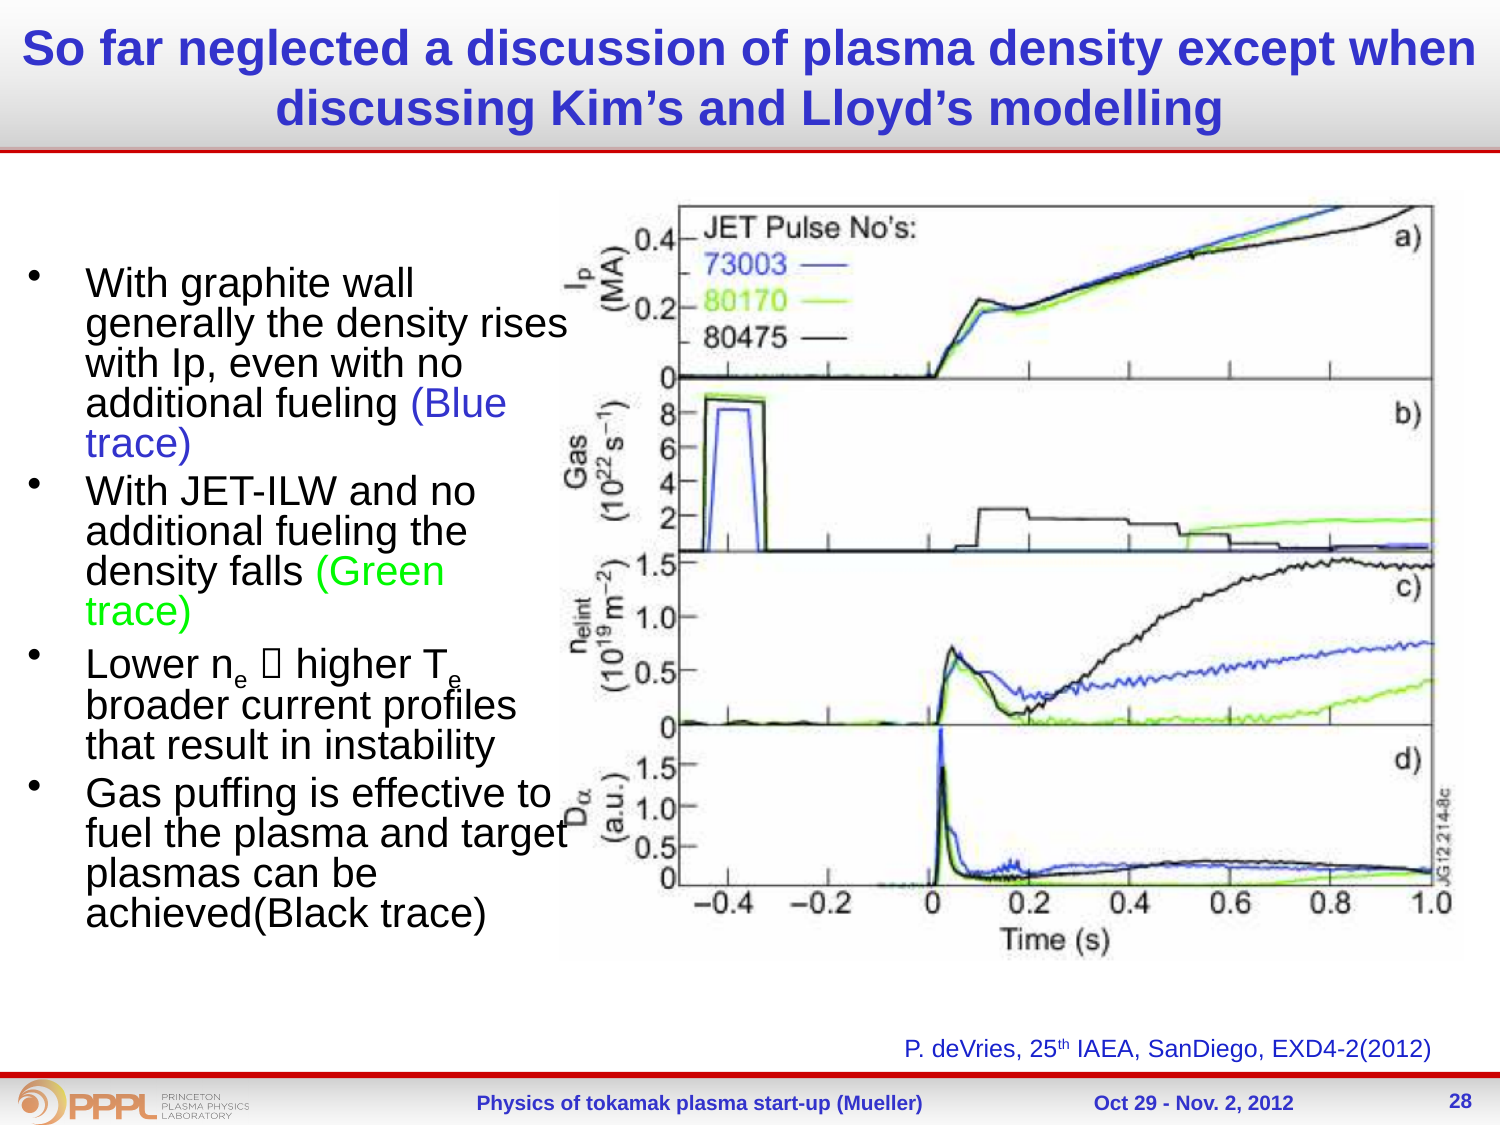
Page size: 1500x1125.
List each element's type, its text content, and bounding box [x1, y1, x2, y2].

text_box With graphite wall generally the density rises with Ip, even with no additional fueling (Blue trace) With JET-ILW and no additional fueling the density falls (Green trace) Lower ne  higher Te broader current profiles that result in instability Gas puffing is effective to fuel the plasma and target plasmas can be achieved(Black trace) [12, 199, 544, 944]
text_box P. deVries, 25th IAEA, SanDiego, EXD4-2(2012) [889, 1025, 1448, 1070]
title So far neglected a discussion of plasma density except when discussing Kim’s and Lloyd’s modelling [0, 0, 1500, 151]
slide_number 28 [1362, 1087, 1488, 1113]
picture [549, 190, 1464, 966]
